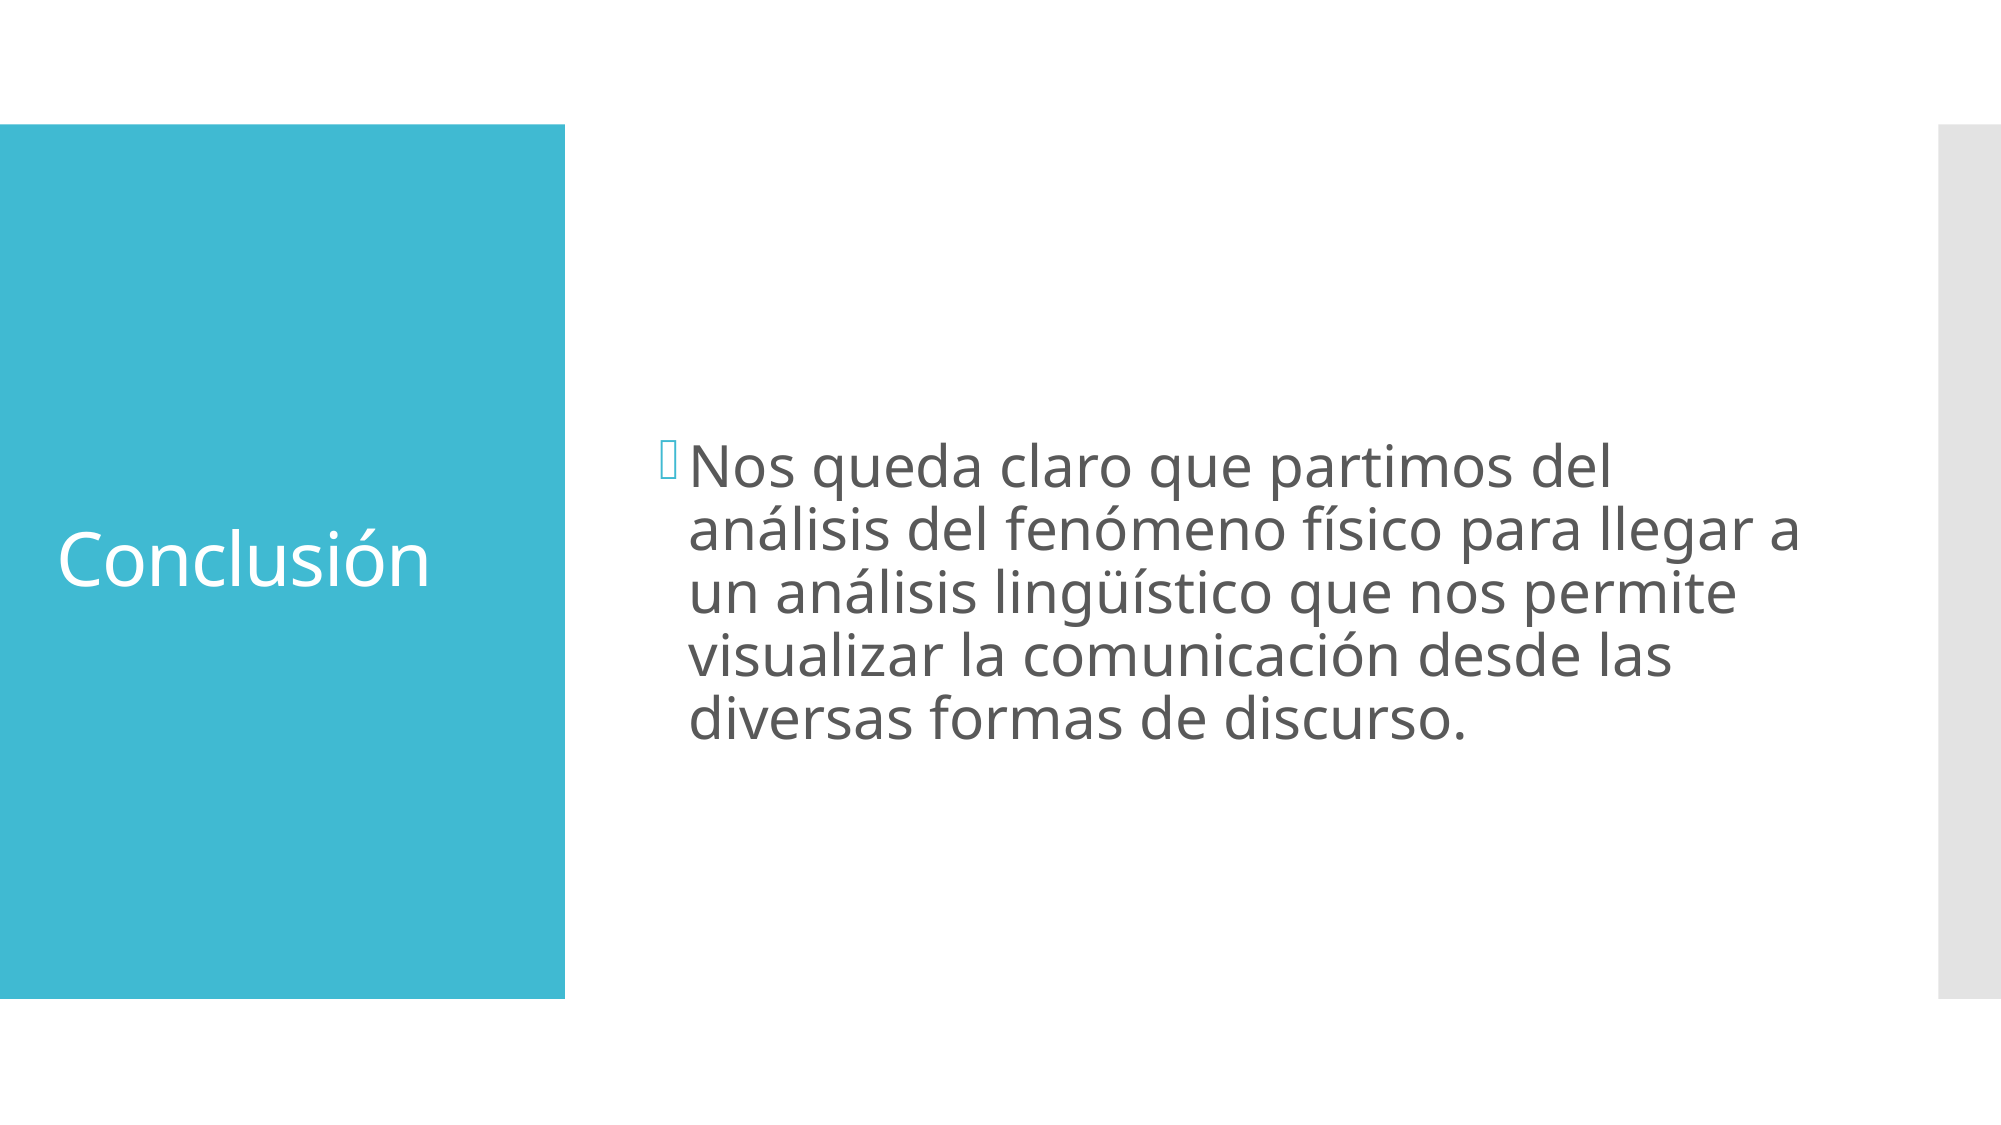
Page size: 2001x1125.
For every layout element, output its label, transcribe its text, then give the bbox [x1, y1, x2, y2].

list Nos queda claro que partimos del análisis del fenómeno físico para llegar a un análisis lingüístico que nos permite visualizar la comunicación desde las diversas formas de discurso. [643, 361, 1844, 829]
title Conclusión [41, 184, 525, 940]
